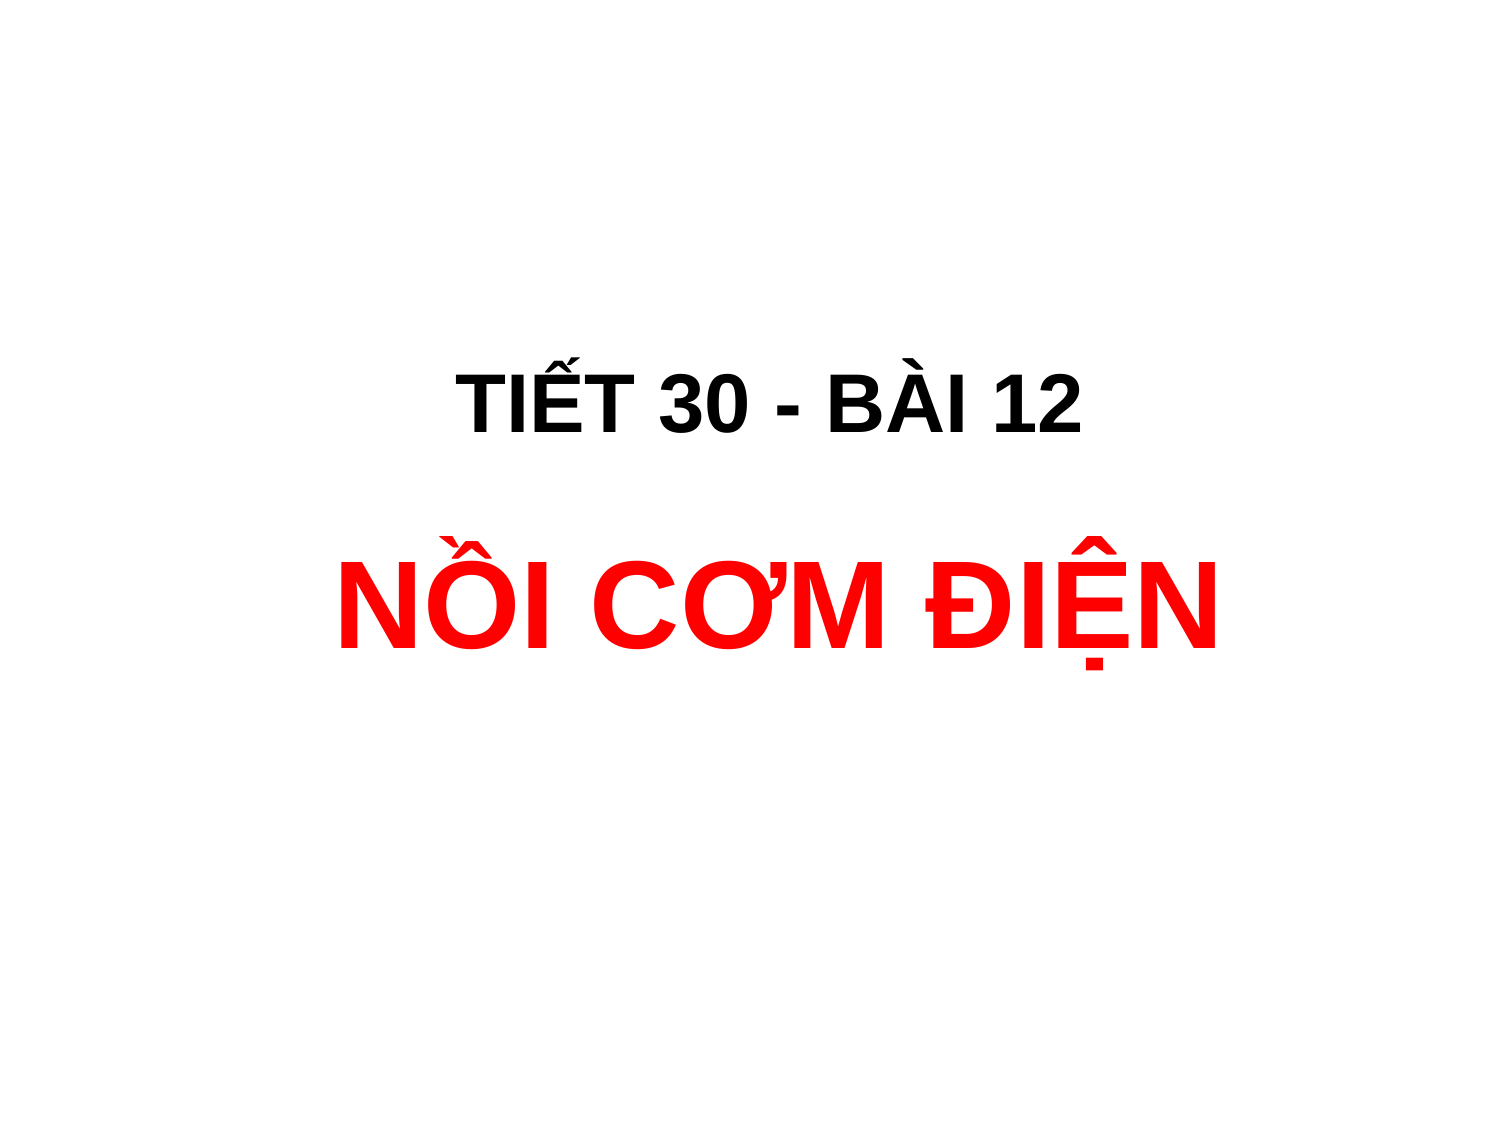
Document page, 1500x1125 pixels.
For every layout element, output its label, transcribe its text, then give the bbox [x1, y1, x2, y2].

text_box TIẾT 30 - BÀI 12 NỒI CƠM ĐIỆN [261, 341, 1279, 682]
